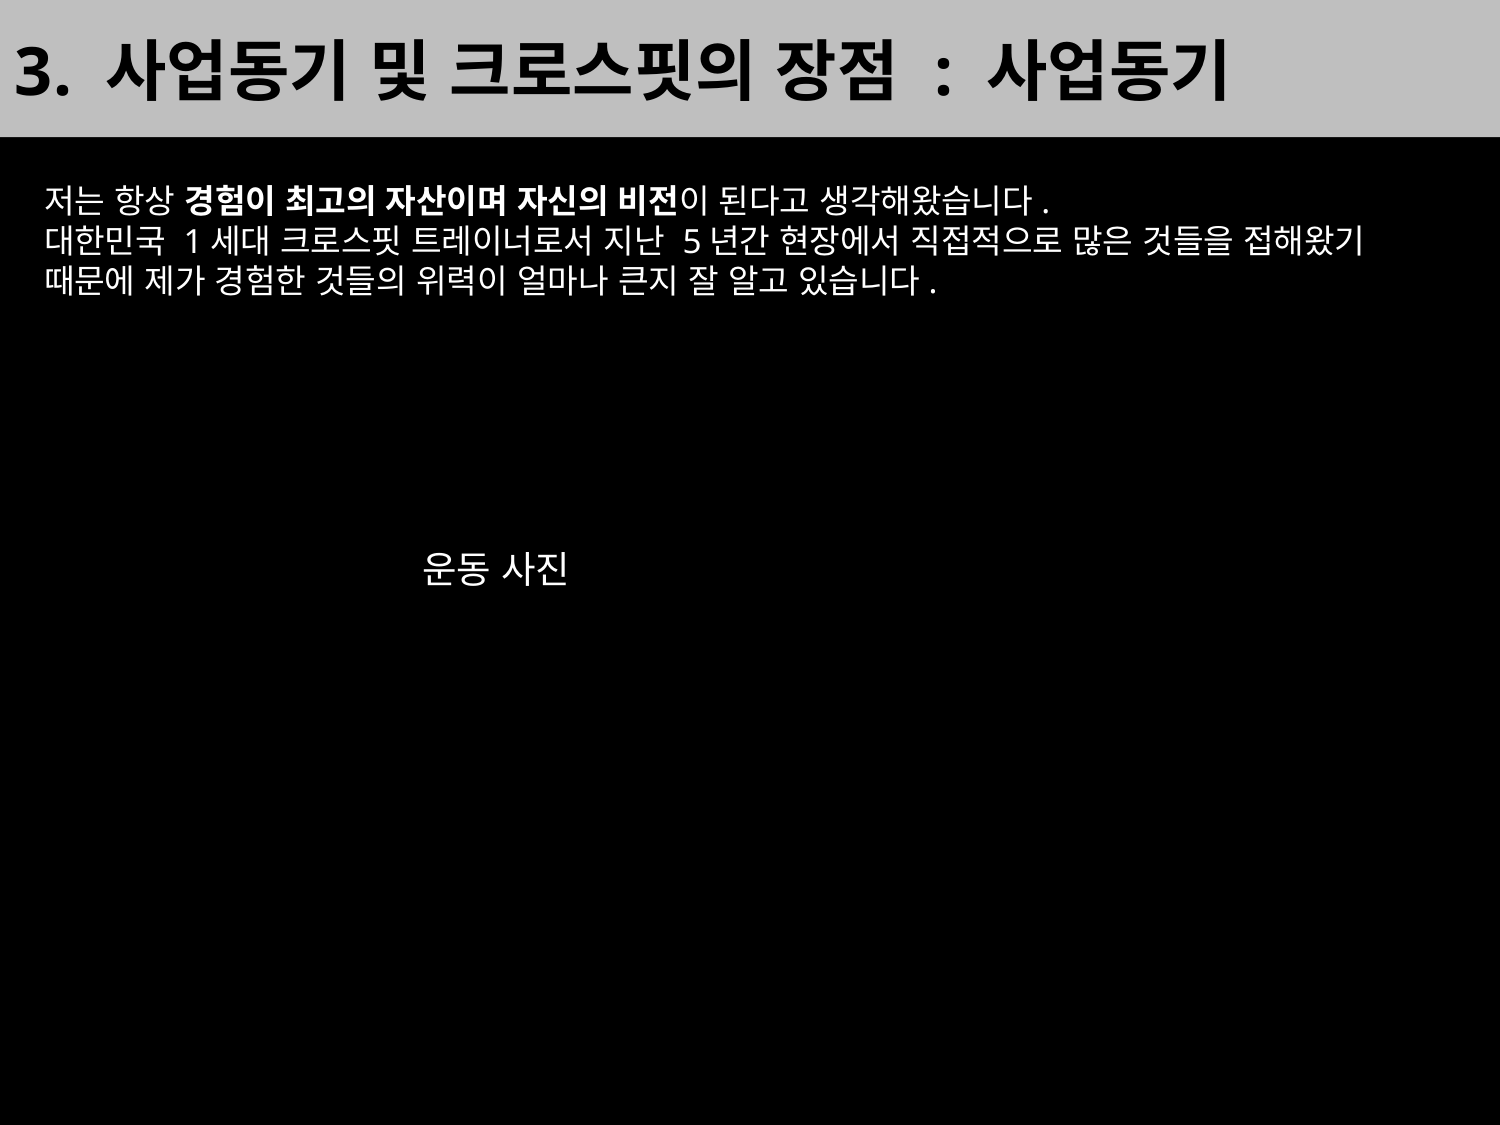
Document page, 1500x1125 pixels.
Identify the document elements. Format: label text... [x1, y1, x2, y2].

text_box 운동 사진 [407, 538, 951, 599]
text_box 3. 사업동기 및 크로스핏의 장점 : 사업동기 [0, 0, 1500, 139]
text_box 저는 항상 경험이 최고의 자산이며 자신의 비전이 된다고 생각해왔습니다. 대한민국 1세대 크로스핏 트레이너로서 지난 5년간 현장에서 직접적으로 많은 것들을 접해왔기 때문에 제가 경험한 것들의 위력이 얼마나 큰지 잘 알고 있습니다. [29, 172, 1471, 308]
